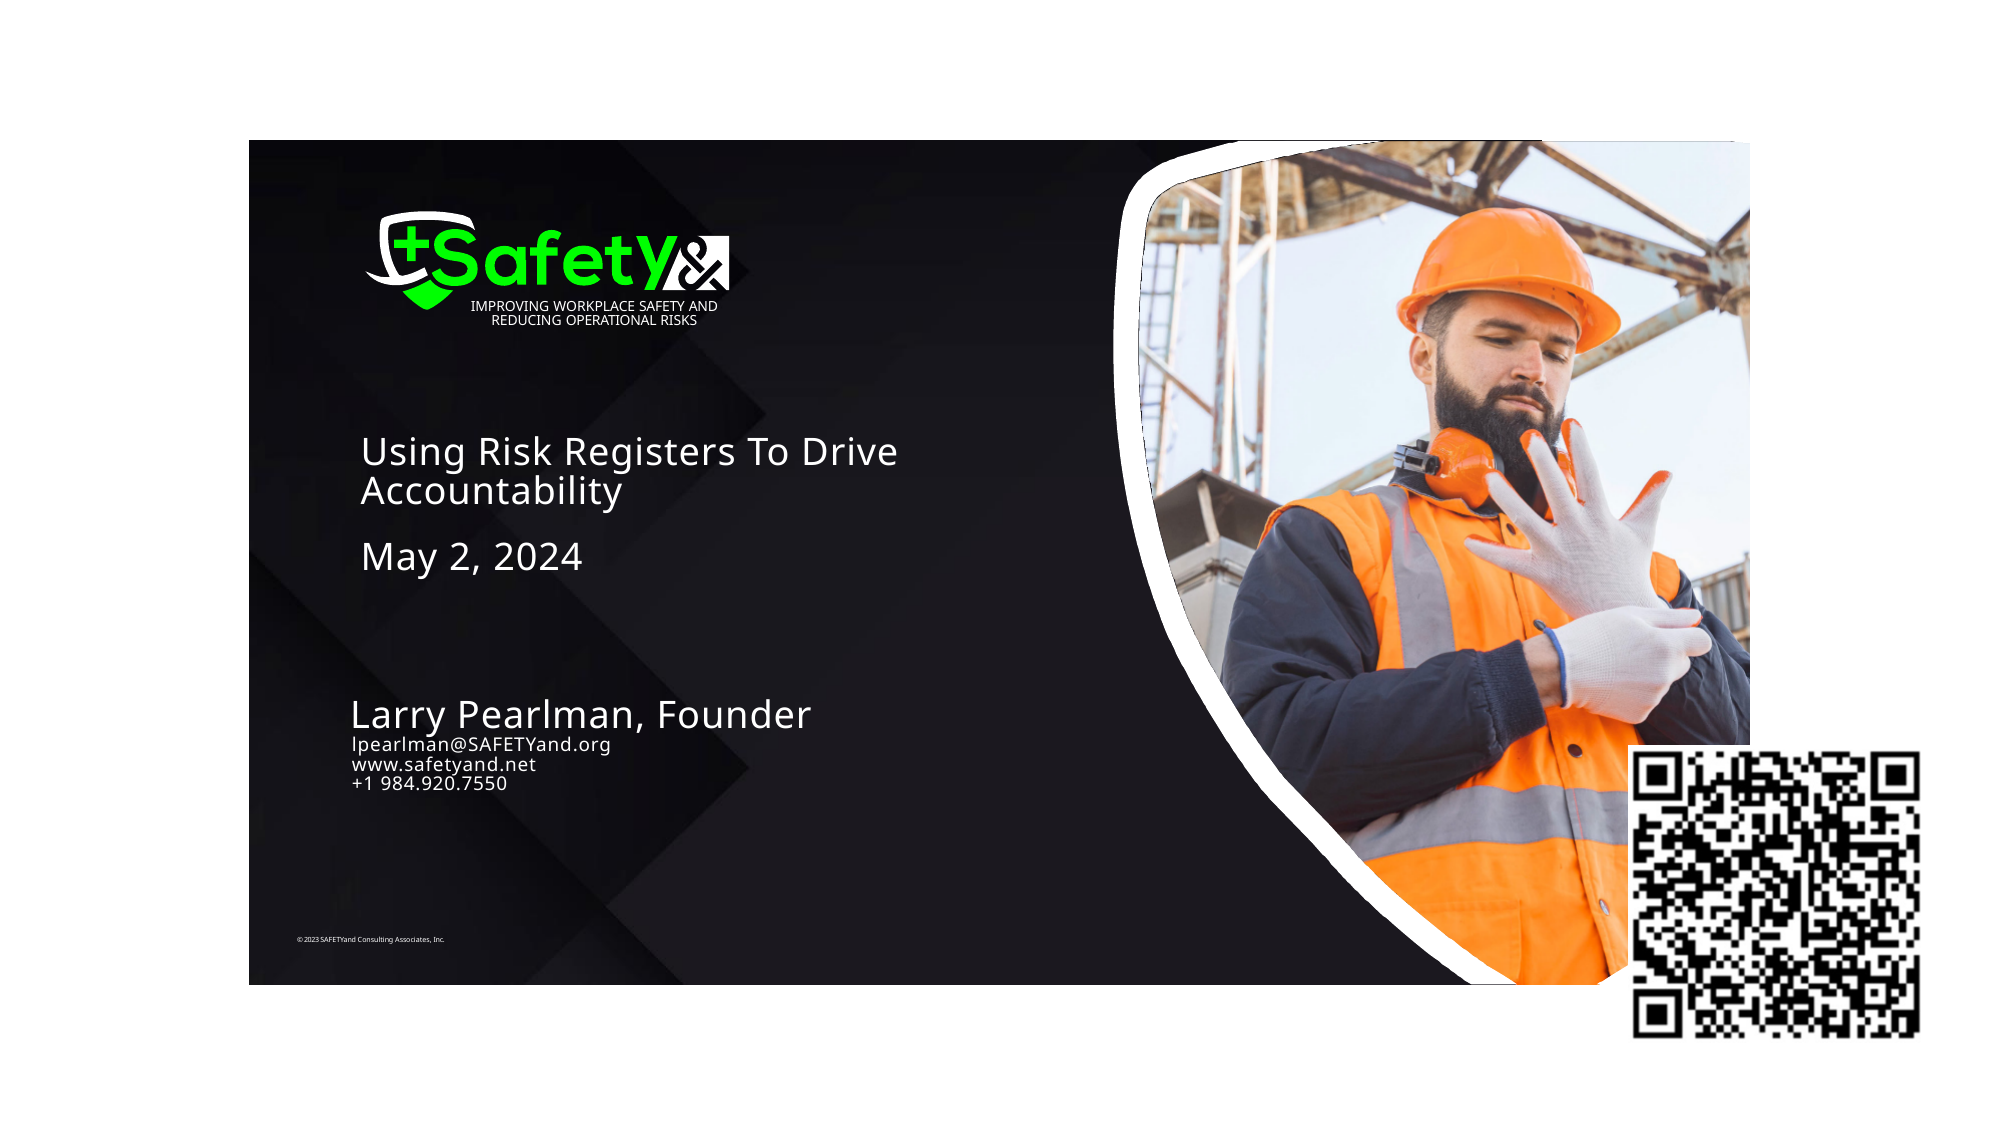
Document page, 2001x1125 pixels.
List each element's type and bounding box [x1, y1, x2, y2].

text_box [249, 140, 1751, 985]
picture [1628, 744, 1926, 1045]
text_box [365, 211, 730, 311]
